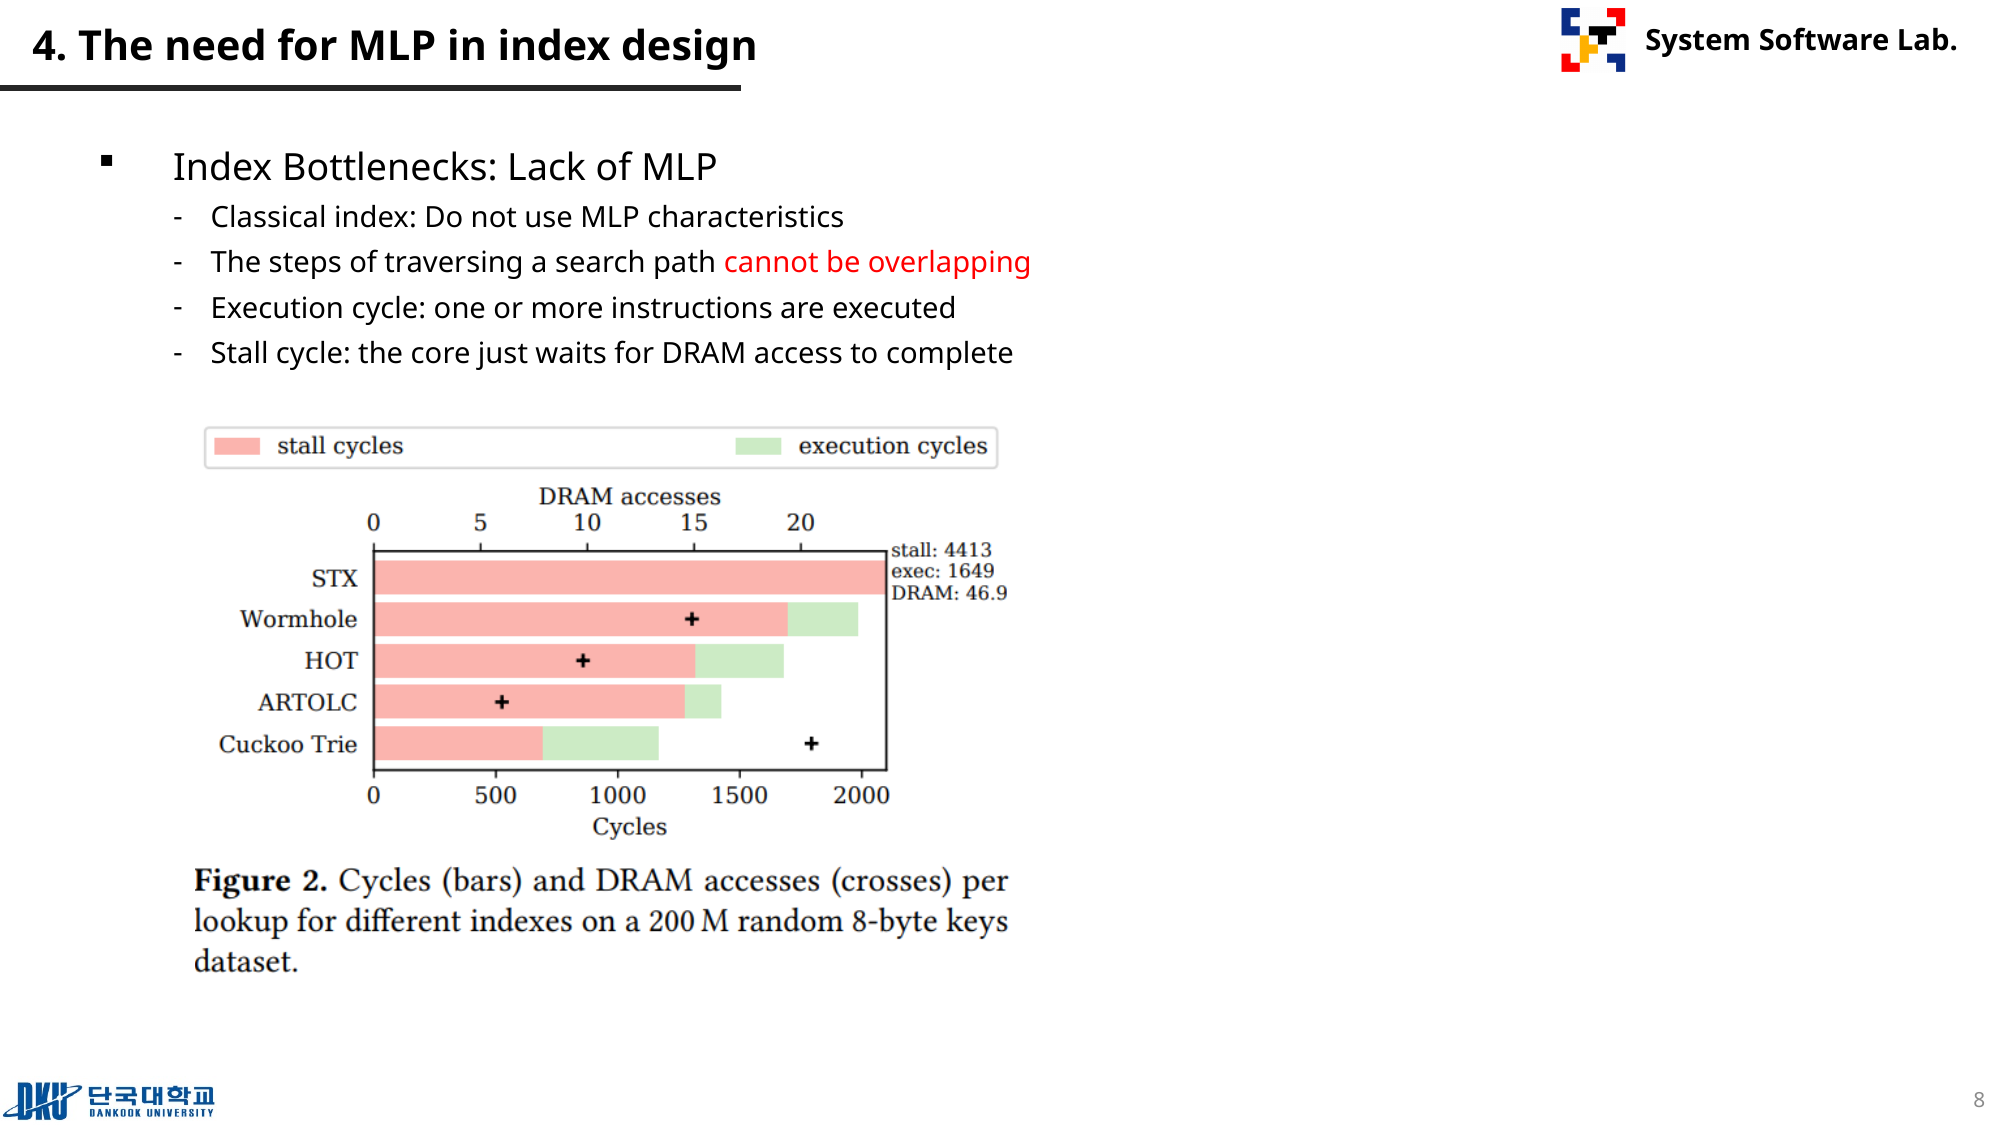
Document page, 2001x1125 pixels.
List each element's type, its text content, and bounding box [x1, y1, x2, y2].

slide_number 8 [1550, 1076, 2000, 1125]
title 4. The need for MLP in index design [17, 17, 1474, 78]
text_box [0, 184, 1917, 260]
list Index Bottlenecks: Lack of MLP Classical index: Do not use MLP characteristics The steps of traversing a search path cannot be overlapping Execution cycle: one or more instructions are executed Stall cycle: the core just waits for DRAM access to complete [83, 135, 1905, 184]
picture [0, 1076, 217, 1125]
picture [1560, 7, 1626, 73]
list Index Bottlenecks: Lack of MLP Classical index: Do not use MLP characteristics The steps of traversing a search path cannot be overlapping Execution cycle: one or more instructions are executed Stall cycle: the core just waits for DRAM access to complete [83, 260, 1905, 1046]
picture [195, 421, 1016, 990]
